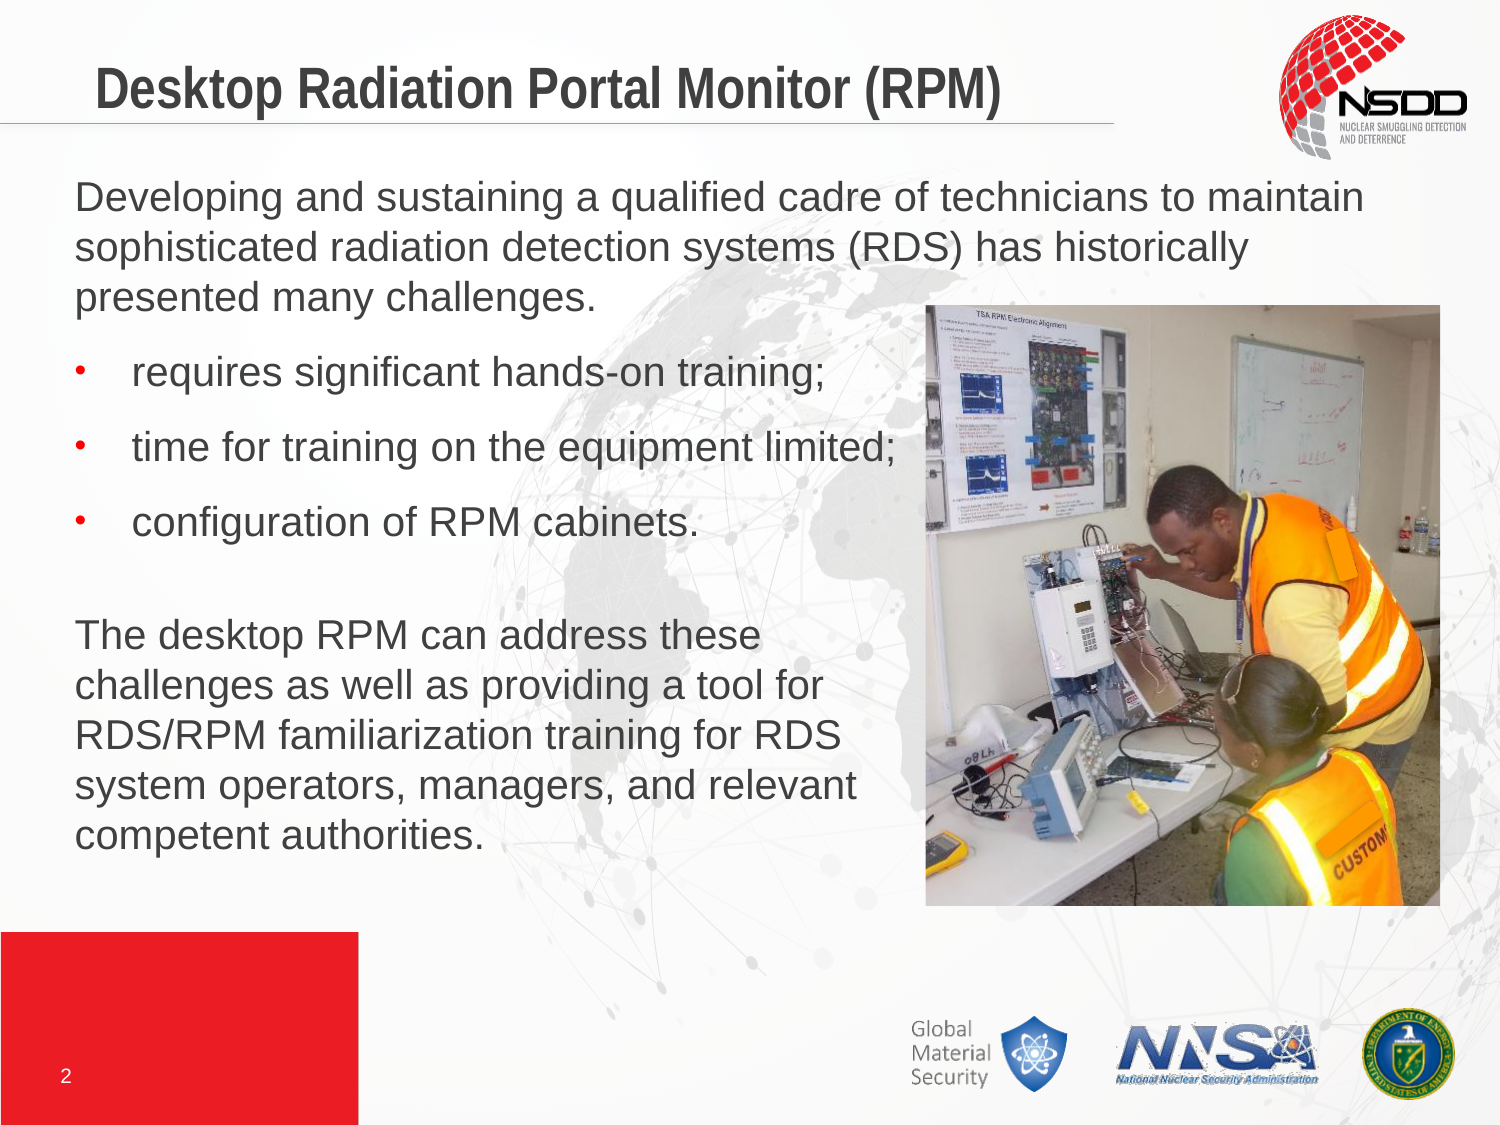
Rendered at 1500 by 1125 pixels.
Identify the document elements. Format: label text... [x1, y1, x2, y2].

picture [0, 0, 1500, 1125]
list Desktop Radiation Portal Monitor (RPM) [80, 10, 1024, 161]
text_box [925, 304, 1441, 906]
slide_number 2 [45, 1045, 396, 1106]
list Developing and sustaining a qualified cadre of technicians to maintain sophisticated radiation detection systems (RDS) has historically presented many challenges. requires significant hands-on training; time for training on the equipment limited; configuration of RPM cabinets. The desktop RPM can address these challenges as well as providing a tool for RDS/RPM familiarization training for RDS system operators, managers, and relevant competent authorities. [59, 162, 1441, 1013]
